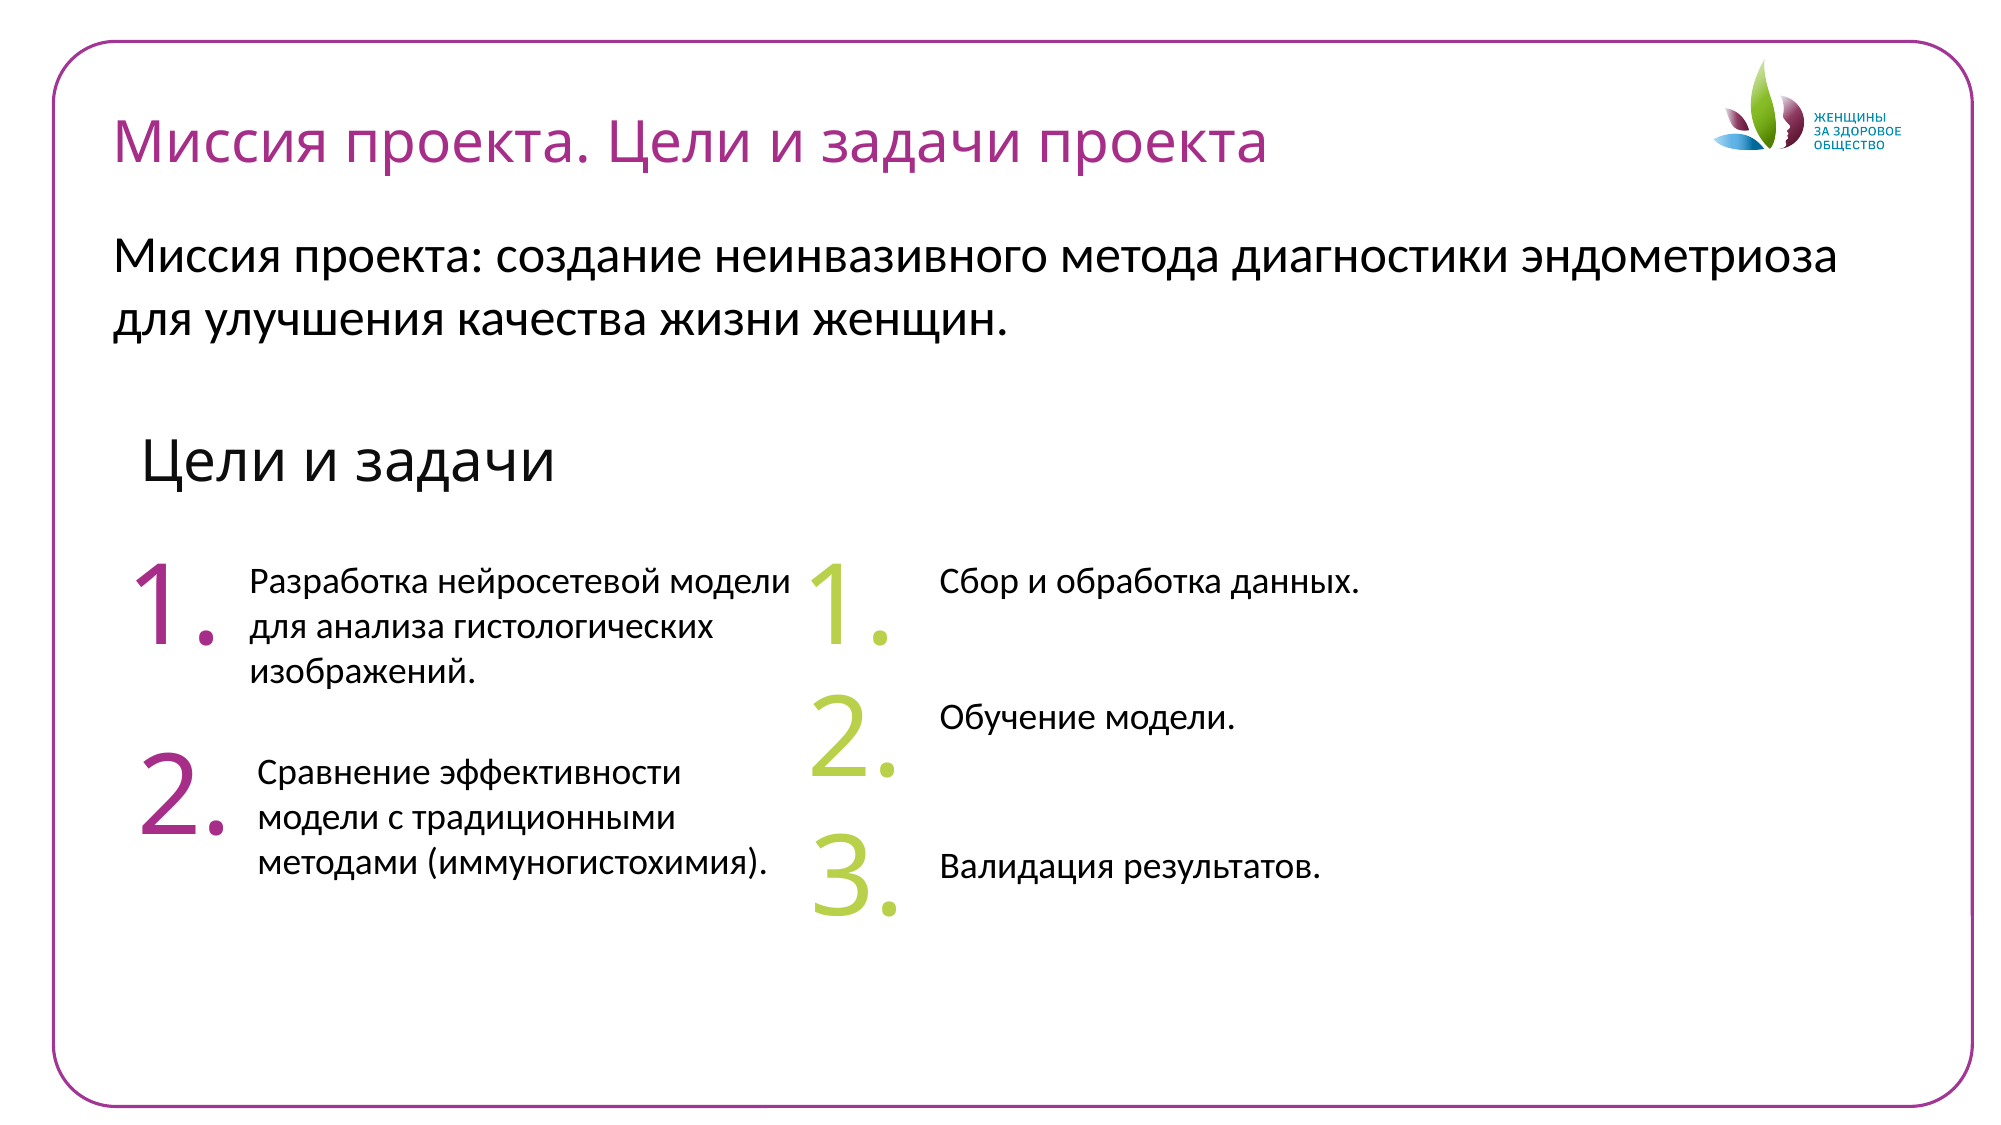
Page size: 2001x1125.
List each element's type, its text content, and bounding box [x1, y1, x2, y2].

text_box 1. [112, 524, 236, 675]
text_box [52, 40, 1974, 1108]
text_box Цели и задачи [125, 415, 572, 501]
text_box 2. [816, 656, 918, 795]
text_box Сравнение эффективности модели с традиционными методами (иммуногистохимия). [242, 739, 824, 890]
text_box Разработка нейросетевой модели для анализа гистологических изображений. [234, 548, 816, 744]
text_box 3. [795, 795, 920, 946]
text_box 1. [786, 524, 911, 656]
text_box Сбор и обработка данных. [924, 548, 1506, 654]
text_box Валидация результатов. [924, 833, 1506, 894]
text_box 2. [122, 715, 242, 865]
text_box Миссия проекта: создание неинвазивного метода диагностики эндометриоза для улучшения качества жизни женщин. [98, 213, 1916, 354]
picture [1710, 54, 1904, 156]
text_box Миссия проекта. Цели и задачи проекта [98, 96, 1284, 182]
text_box Обучение модели. [924, 684, 1506, 790]
